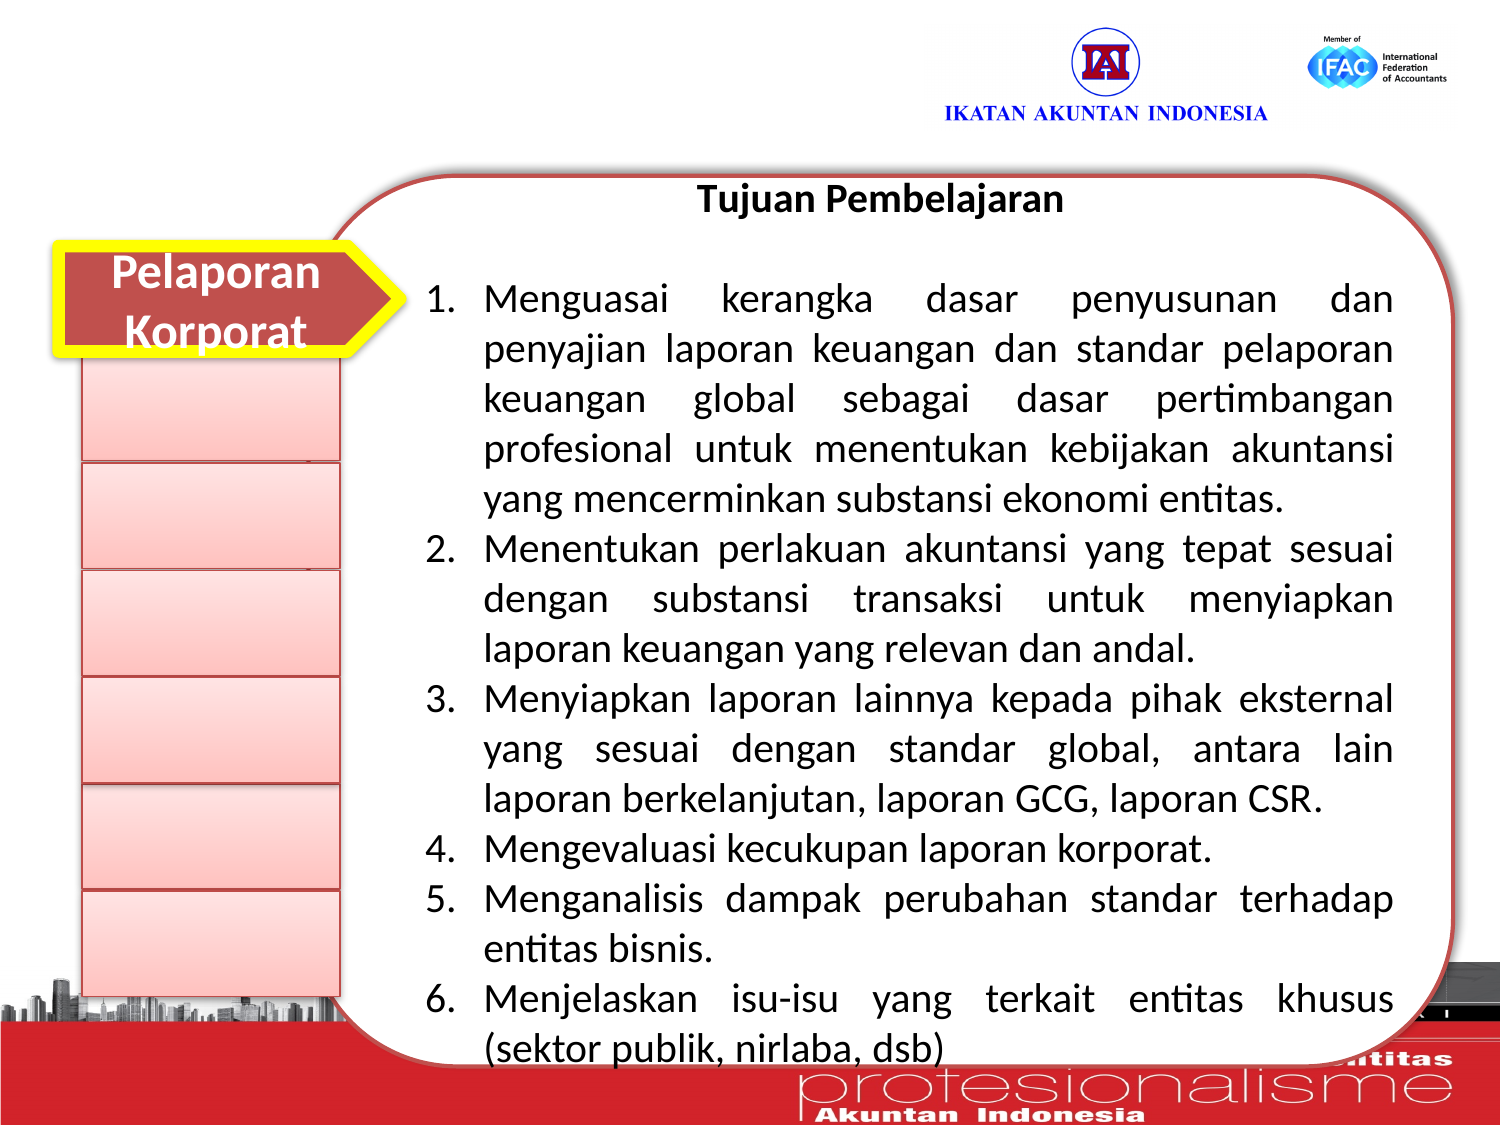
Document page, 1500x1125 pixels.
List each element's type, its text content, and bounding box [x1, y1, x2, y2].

picture [0, 962, 1500, 1125]
text_box [81, 790, 341, 889]
picture [924, 24, 1458, 131]
text_box [81, 361, 341, 461]
text_box [81, 677, 341, 784]
text_box Tujuan Pembelajaran Menguasai kerangka dasar penyusunan dan penyajian laporan keuangan dan standar pelaporan keuangan global sebagai dasar pertimbangan profesional untuk menentukan kebijakan akuntansi yang mencerminkan substansi ekonomi entitas. Menentukan perlakuan akuntansi yang tepat sesuai dengan substansi transaksi untuk menyiapkan laporan keuangan yang relevan dan andal. Menyiapkan laporan lainnya kepada pihak eksternal yang sesuai dengan standar global, antara lain laporan berkelanjutan, laporan GCG, laporan CSR. Mengevaluasi kecukupan laporan korporat. Menganalisis dampak perubahan standar terhadap entitas bisnis. Menjelaskan isu-isu yang terkait entitas khusus (sektor publik, nirlaba, dsb) [331, 173, 1456, 1069]
text_box [81, 570, 341, 676]
text_box [81, 890, 341, 997]
text_box Pelaporan Korporat [55, 242, 404, 355]
text_box [81, 462, 341, 569]
